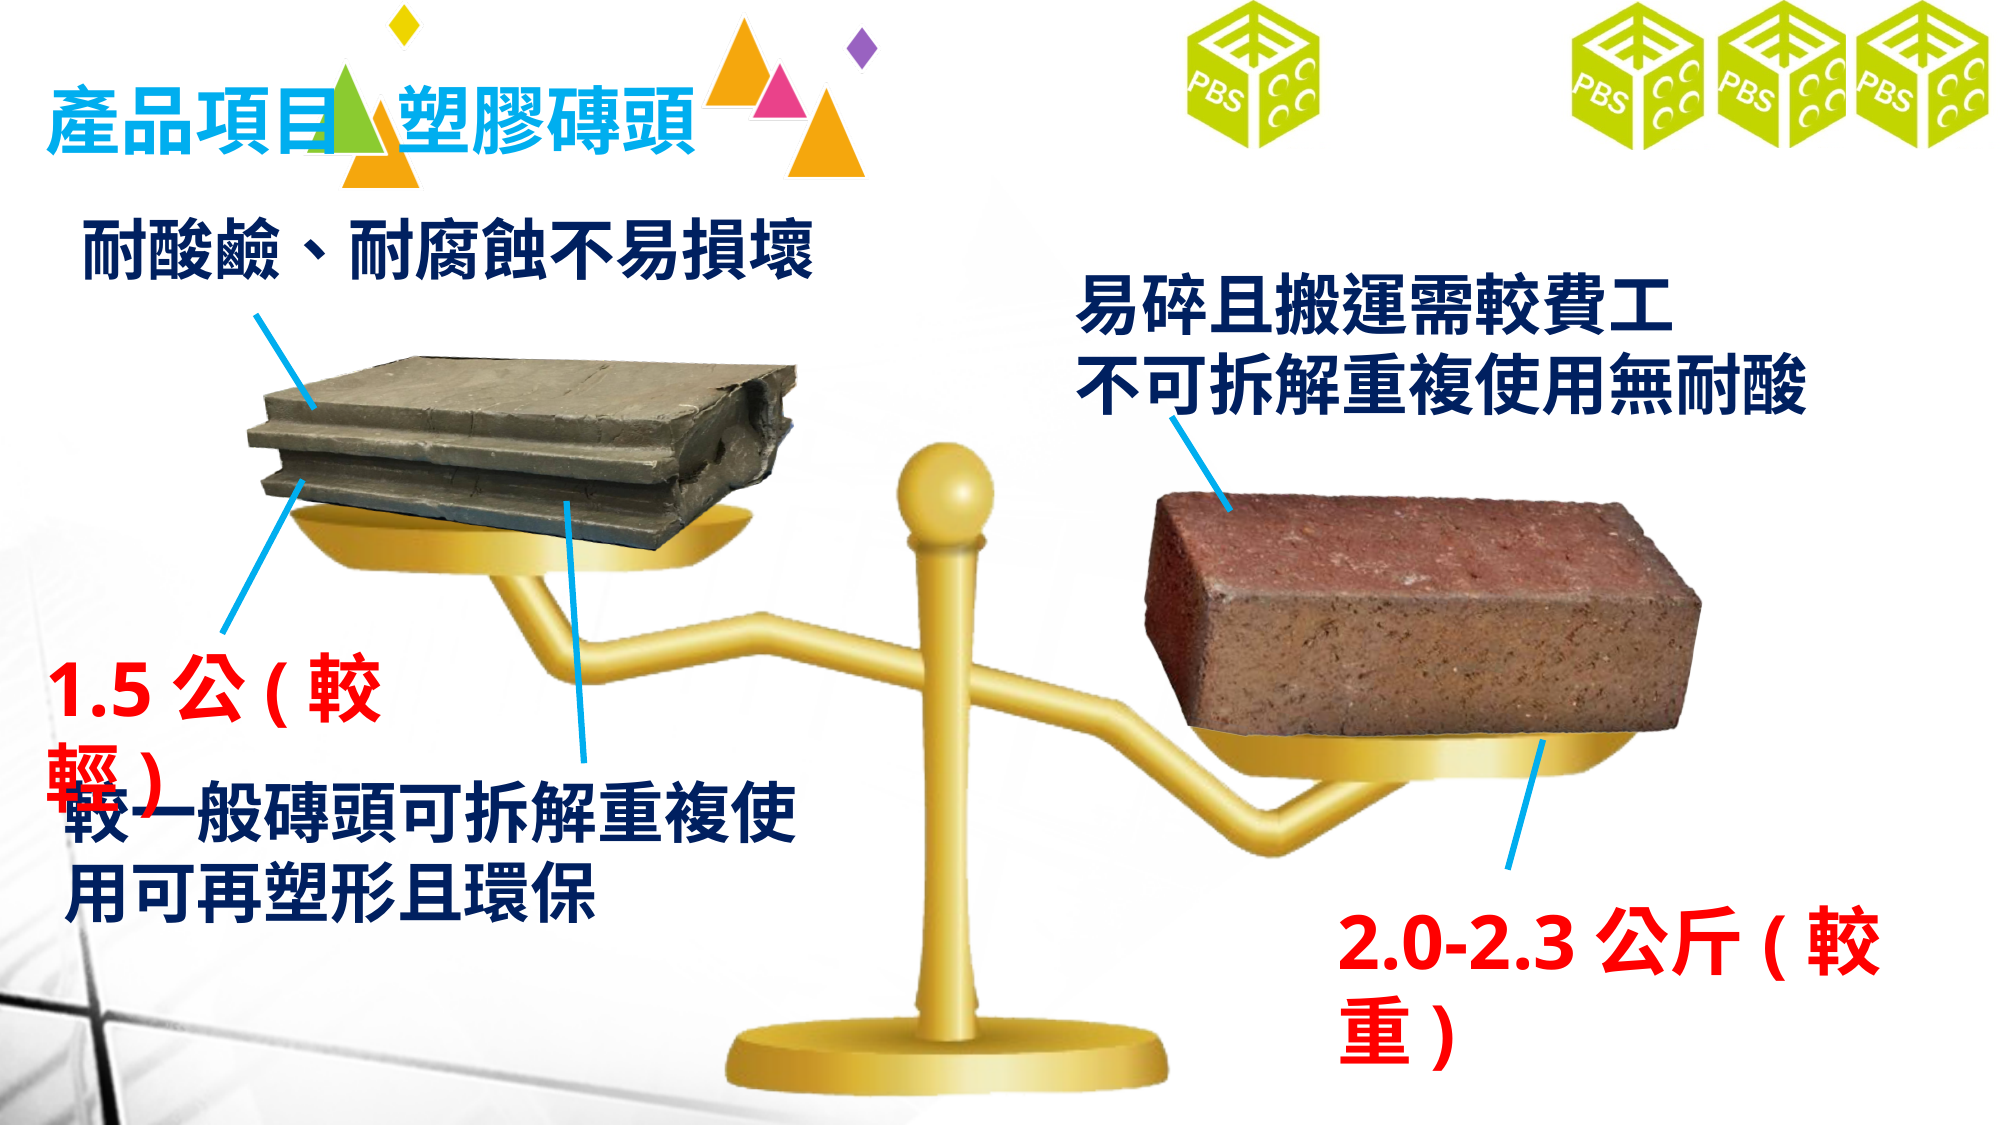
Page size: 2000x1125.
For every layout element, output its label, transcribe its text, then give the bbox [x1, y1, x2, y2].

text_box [1507, 739, 1544, 870]
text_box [566, 500, 585, 764]
text_box 1.5公(較輕) [31, 633, 255, 829]
picture [0, 0, 2000, 1125]
text_box 產品項目 塑膠磚頭 [31, 66, 302, 172]
text_box 較一般磚頭可拆解重複使用可再塑形且環保 [48, 829, 255, 938]
text_box 耐酸鹼、耐腐蝕不易損壞 [66, 200, 1102, 536]
text_box 易碎且搬運需較費工 不可拆解重複使用無耐酸 [1059, 255, 1852, 430]
text_box 2.0-2.3公斤(較重) [1676, 886, 1923, 1082]
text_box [1171, 416, 1231, 511]
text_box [255, 314, 315, 409]
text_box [222, 479, 303, 634]
